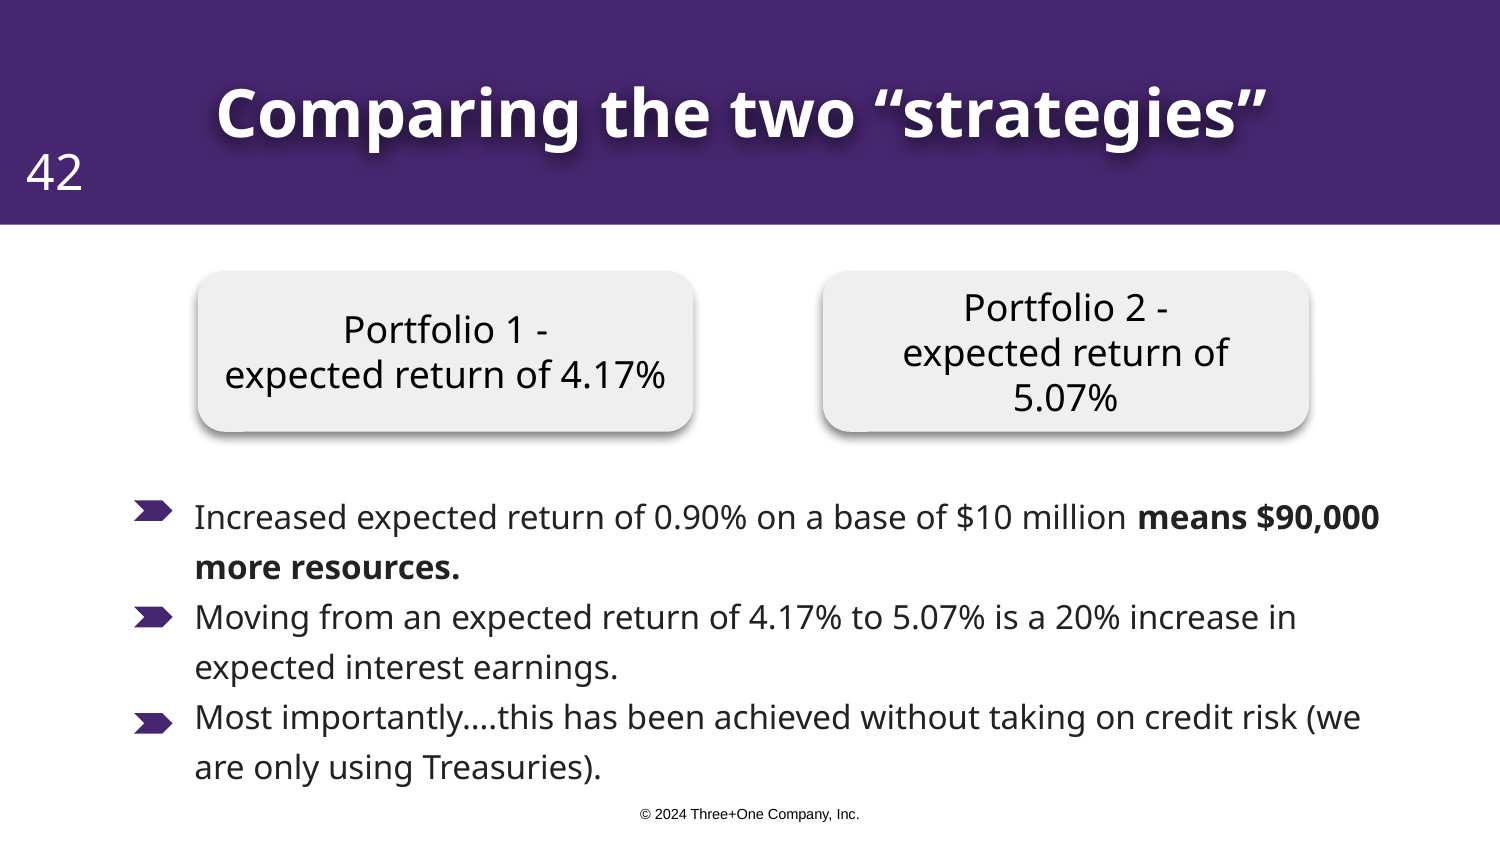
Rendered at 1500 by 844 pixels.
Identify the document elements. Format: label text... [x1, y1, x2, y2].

text_box Portfolio 1 - expected return of 4.17% [197, 270, 694, 432]
text_box Portfolio 2 - expected return of 5.07% [822, 270, 1309, 432]
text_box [133, 471, 1428, 763]
text_box Comparing the two “strategies” [125, 55, 1375, 186]
text_box © 2024 Three+One Company, Inc. [603, 795, 897, 831]
slide_number ‹#› [0, 0, 110, 224]
